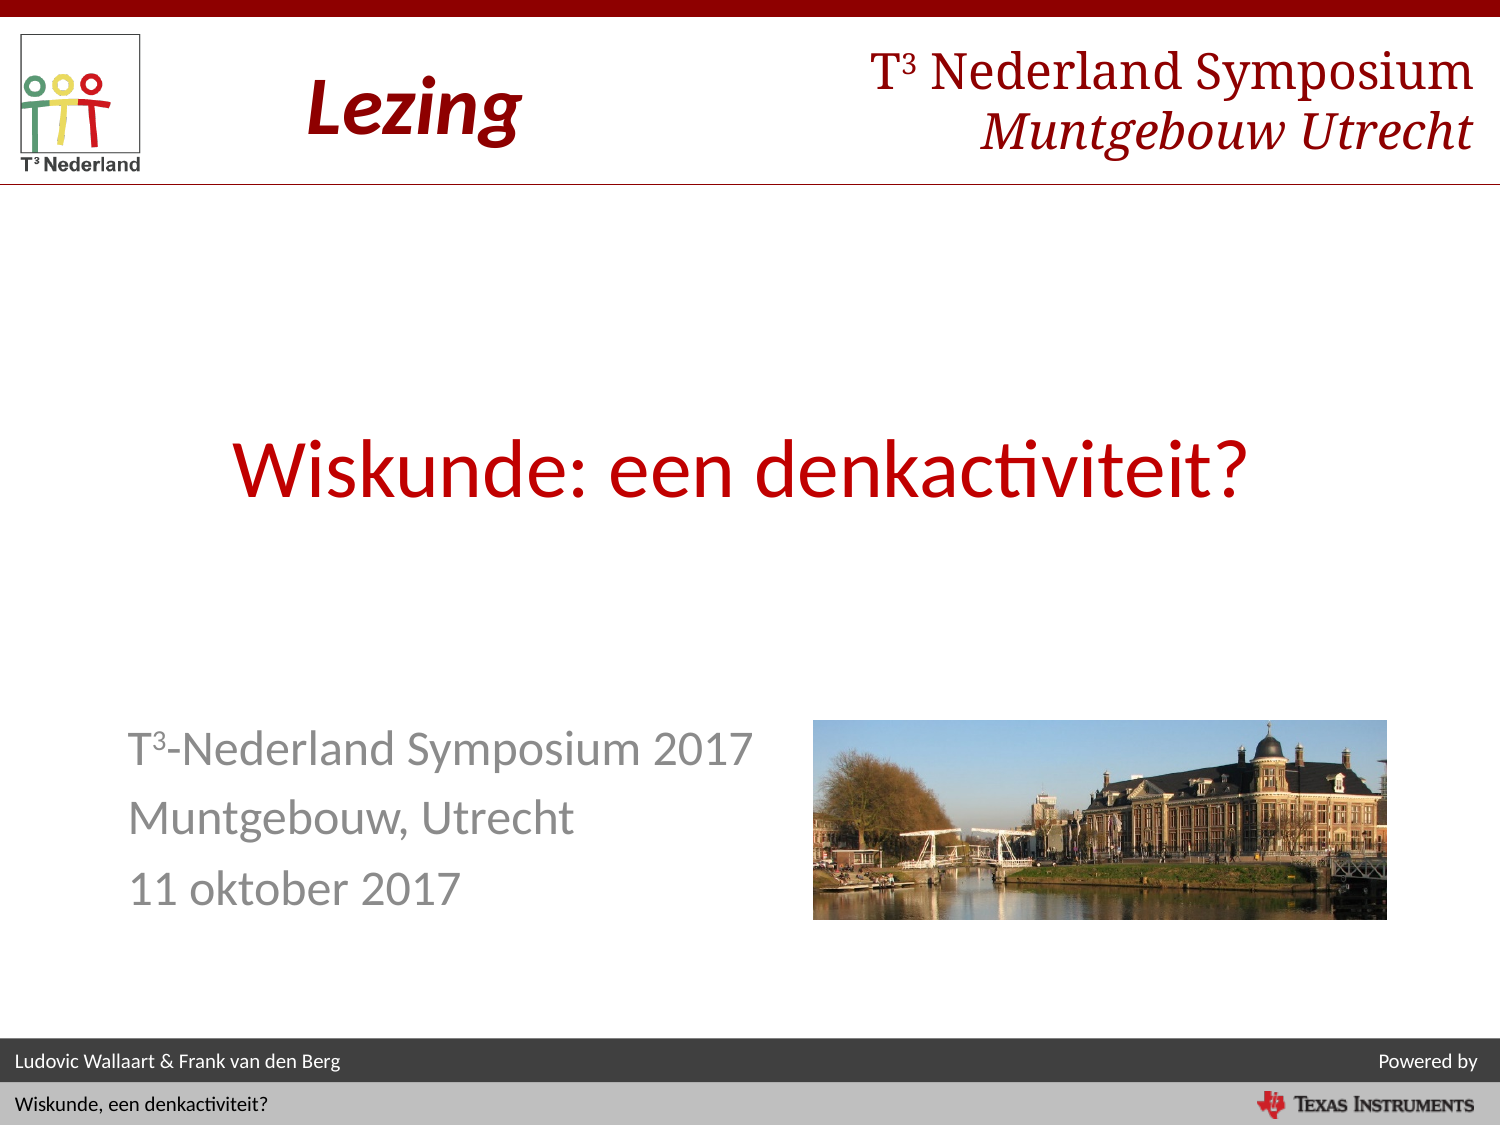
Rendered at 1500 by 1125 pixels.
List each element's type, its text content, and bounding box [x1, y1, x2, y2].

text_box Powered by [1363, 1040, 1493, 1081]
text_box Lezing [147, 43, 686, 159]
text_box Ludovic Wallaart & Frank van den Berg [0, 1036, 1500, 1084]
picture [1257, 1091, 1474, 1119]
text_box [0, 0, 1500, 19]
text_box T3 Nederland Symposium Muntgebouw Utrecht [710, 31, 1490, 167]
text_box Wiskunde, een denkactiviteit? [0, 1084, 1500, 1125]
subtitle T3-Nederland Symposium 2017 Muntgebouw, Utrecht 11 oktober 2017 [112, 637, 1388, 925]
title Wiskunde: een denkactiviteit? [0, 276, 1490, 753]
picture [17, 31, 143, 173]
picture [813, 720, 1387, 920]
